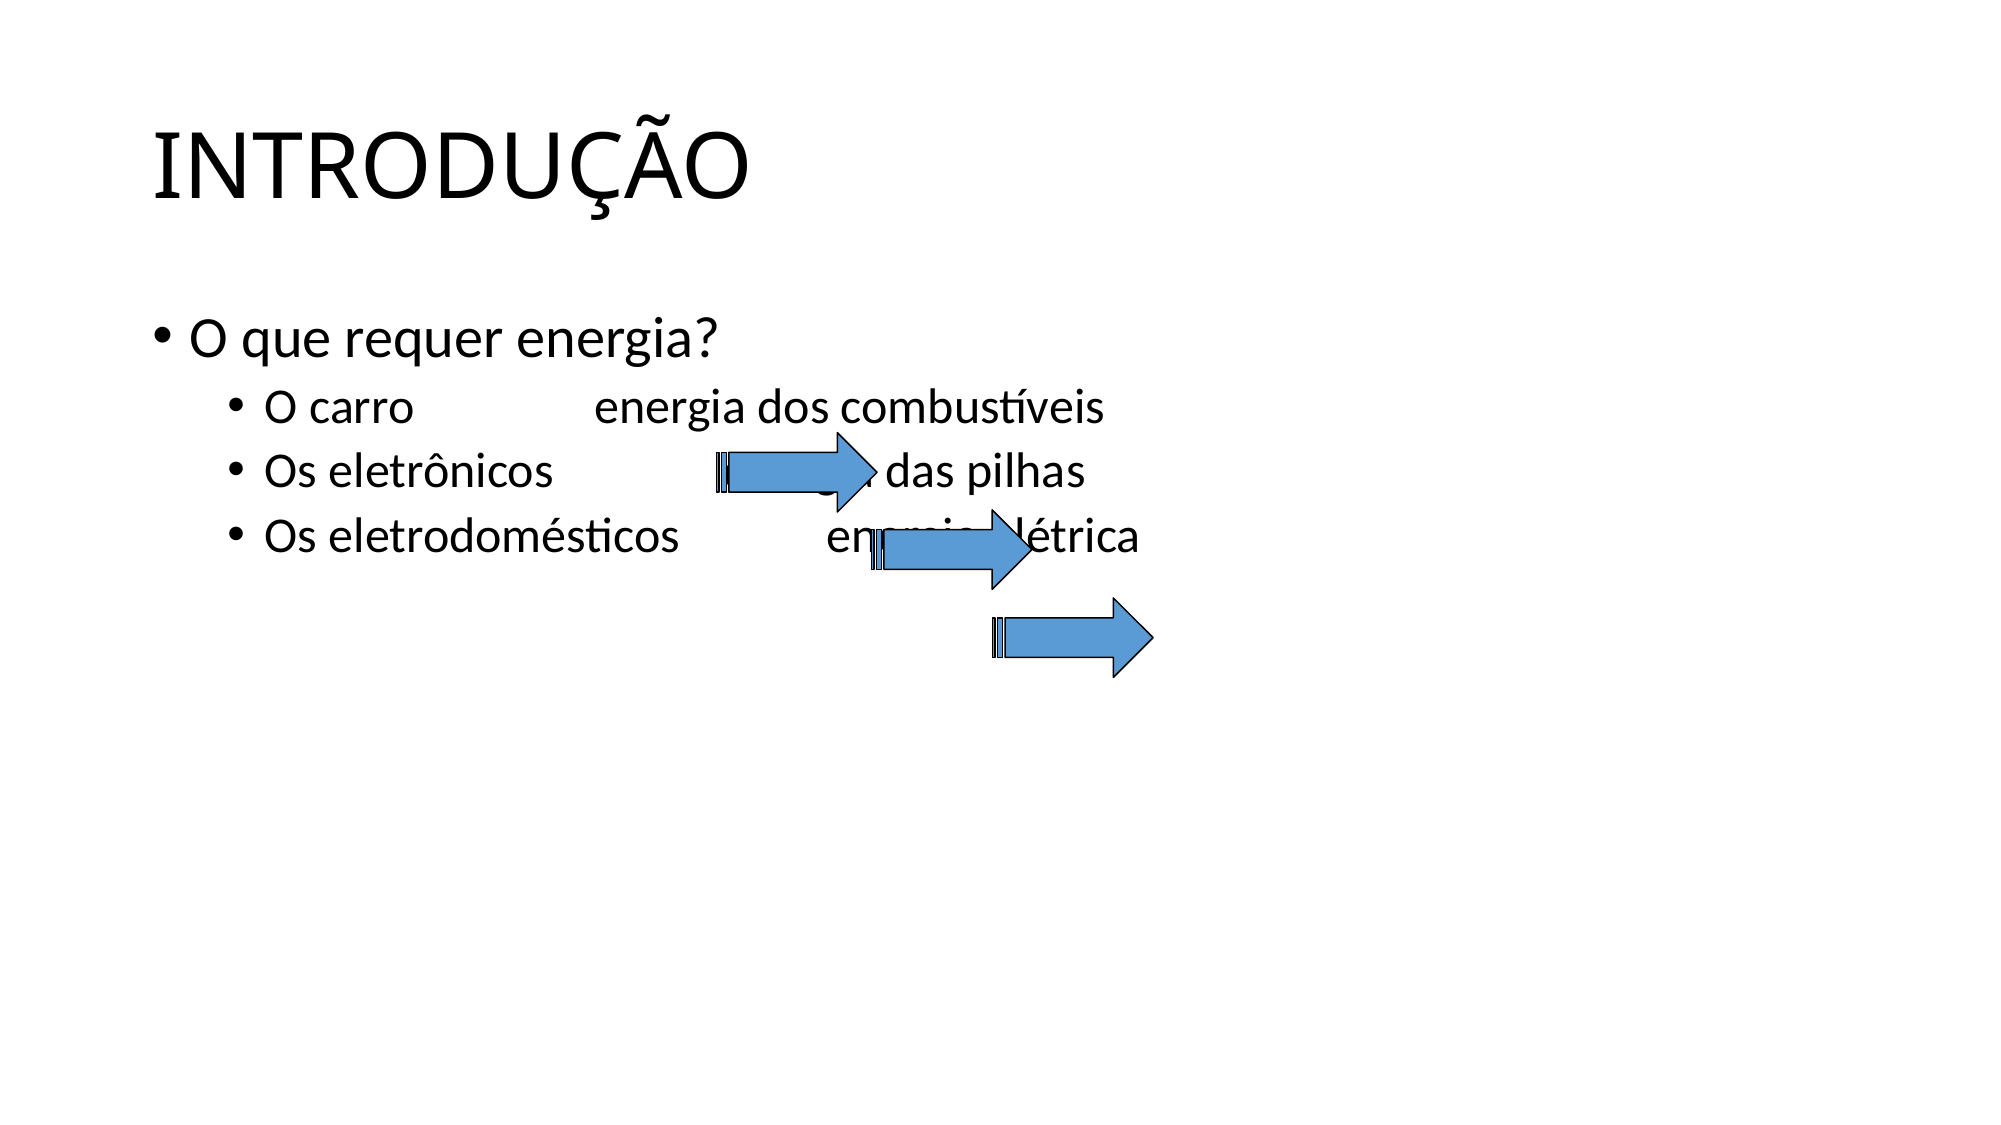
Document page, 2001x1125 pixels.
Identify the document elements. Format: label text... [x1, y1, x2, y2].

text_box [992, 617, 996, 658]
title INTRODUÇÃO [137, 59, 1863, 278]
text_box [876, 529, 882, 570]
list O que requer energia? O carro energia dos combustíveis Os eletrônicos energia das pilhas Os eletrodomésticos energia elétrica [137, 299, 1863, 1014]
text_box [883, 509, 1032, 590]
text_box [728, 432, 878, 513]
text_box [997, 617, 1003, 658]
text_box [721, 452, 727, 493]
text_box [871, 529, 875, 570]
text_box [1005, 597, 1154, 678]
